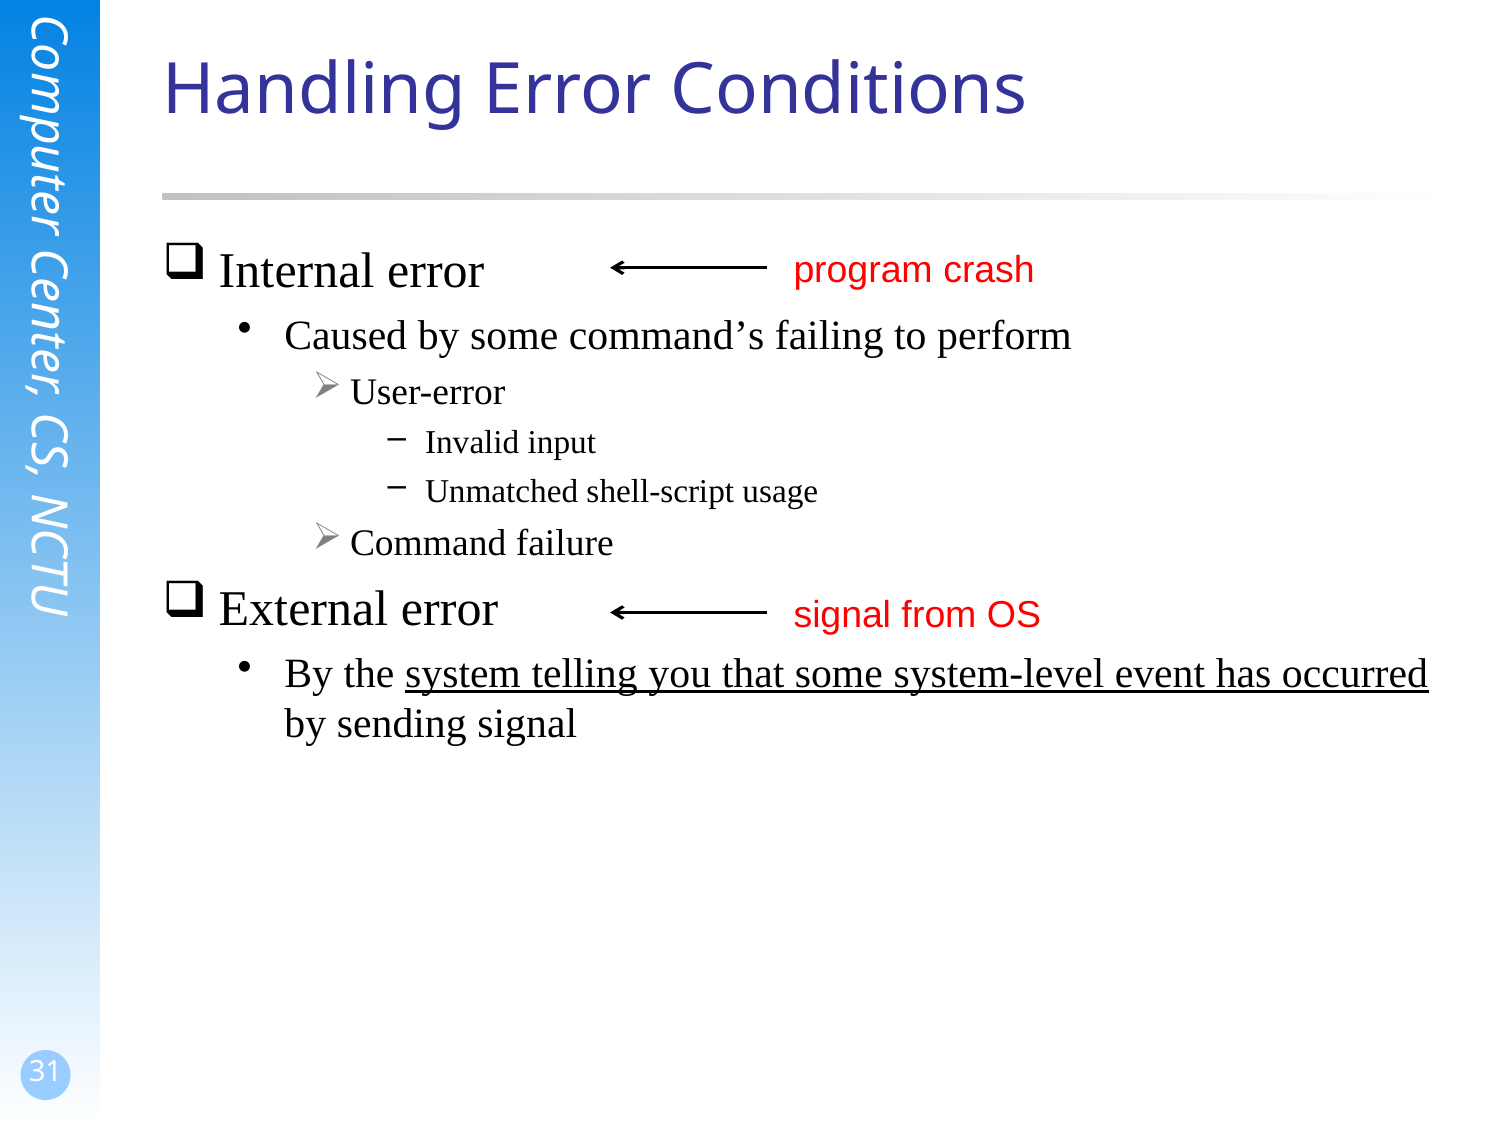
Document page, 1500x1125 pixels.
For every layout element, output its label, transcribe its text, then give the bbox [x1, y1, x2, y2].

text_box program crash [778, 237, 1050, 298]
text_box signal from OS [778, 582, 1057, 642]
list Internal error Caused by some command’s failing to perform User-error Invalid input Unmatched shell-script usage Command failure External error By the system telling you that some system-level event has occurred by sending signal [162, 237, 1438, 1000]
title Handling Error Conditions [162, 42, 1438, 231]
